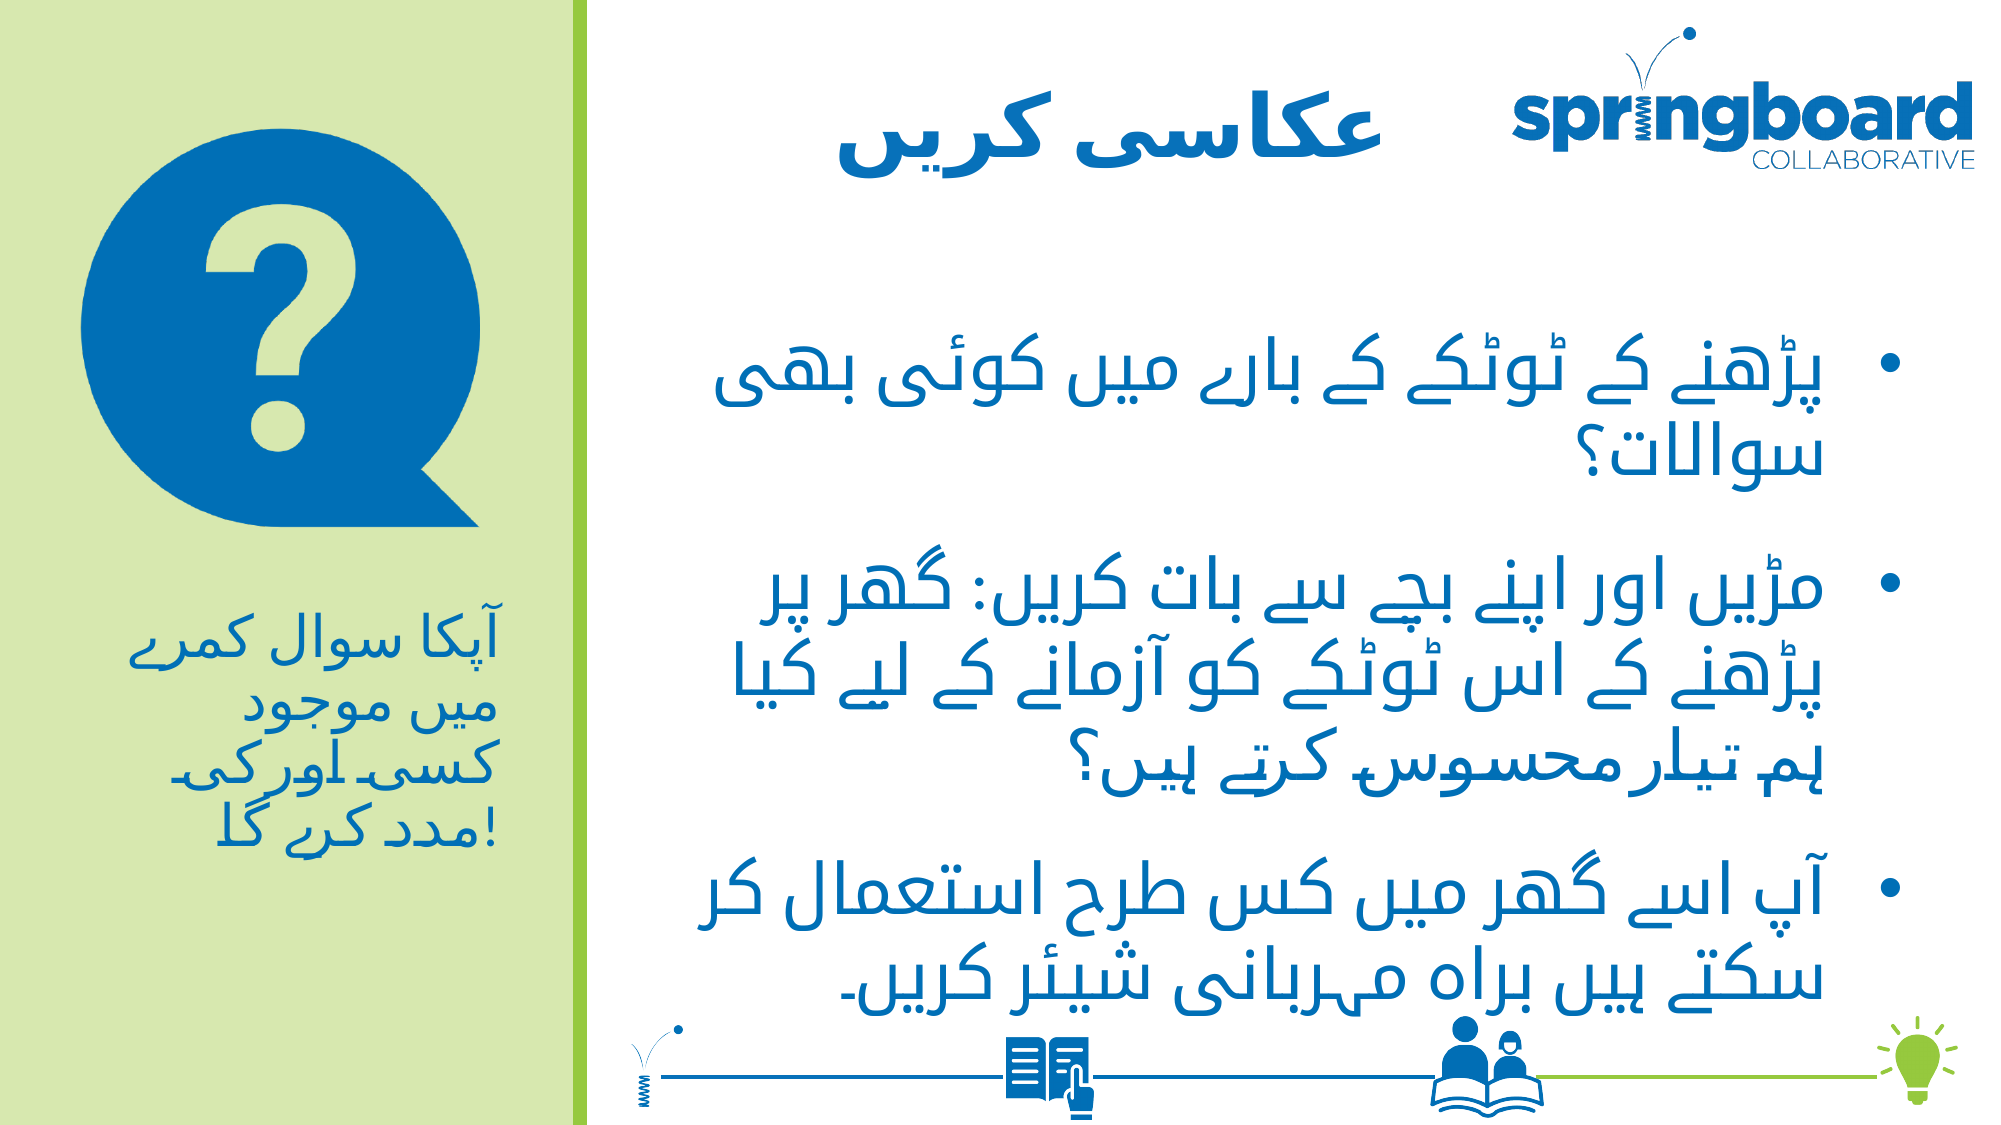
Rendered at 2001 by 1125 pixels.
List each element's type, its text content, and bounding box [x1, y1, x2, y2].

picture [1430, 1016, 1544, 1118]
picture [74, 85, 488, 568]
picture [1006, 1037, 1094, 1120]
list آپکا سوال کمرے میں موجود کسی اور کی مدد کرے گا! [52, 599, 516, 953]
picture [1513, 27, 1975, 169]
picture [631, 1025, 683, 1107]
title عکاسی کریں [682, 0, 1513, 259]
picture [1877, 1016, 1958, 1105]
list پڑھنے کے ٹوٹکے کے بارے میں کوئی بھی سوالات؟ مڑیں اور اپنے بچے سے بات کریں: گھر پر پڑھنے کے اس ٹوٹکے کو آزمانے کے لیے کیا ہم تیار محسوس کرتے ہیں؟ آپ اسے گھر میں کس طرح استعمال کر سکتے ہیں براہ مہربانی شیئر کریں۔ [643, 311, 1919, 953]
